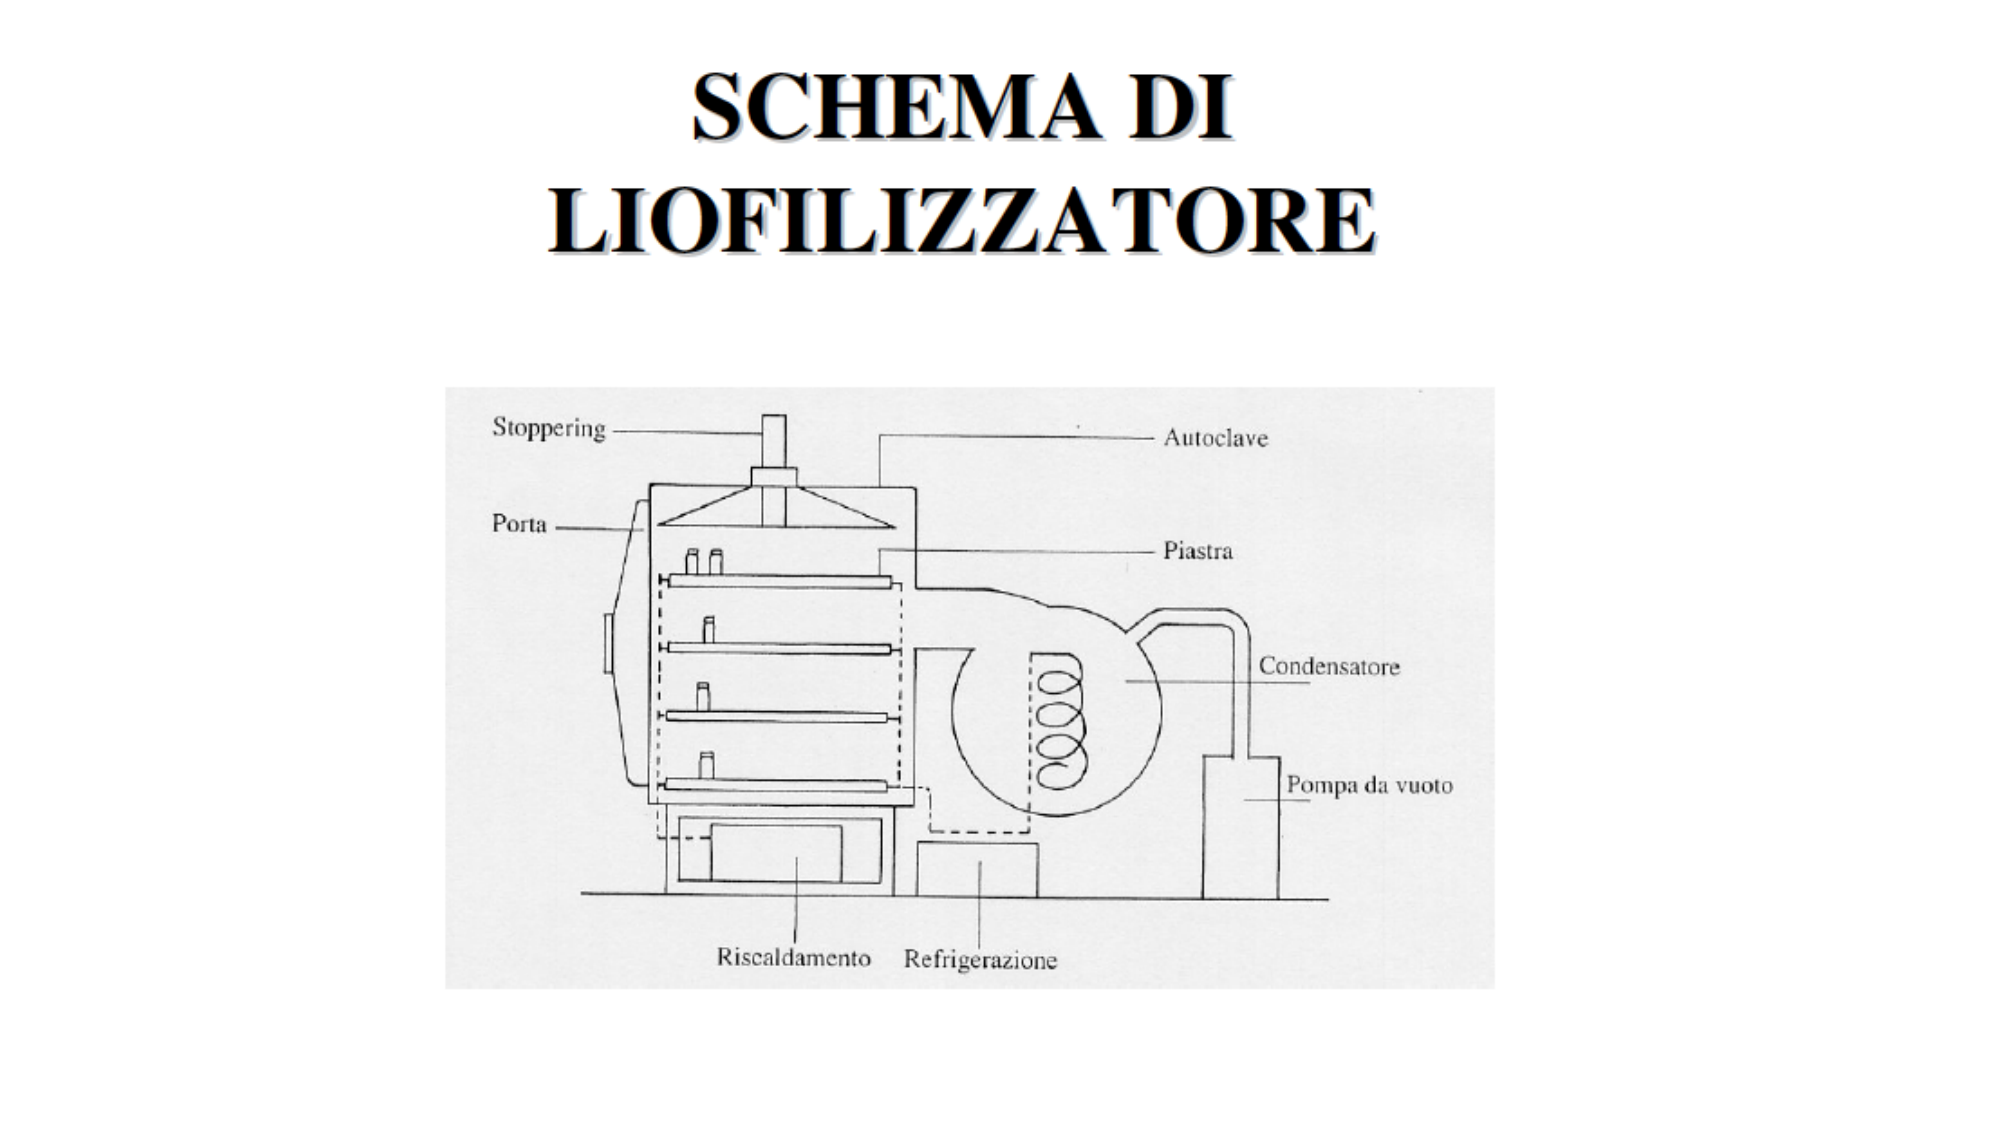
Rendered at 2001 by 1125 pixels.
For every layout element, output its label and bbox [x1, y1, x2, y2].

picture [229, 0, 1768, 1125]
